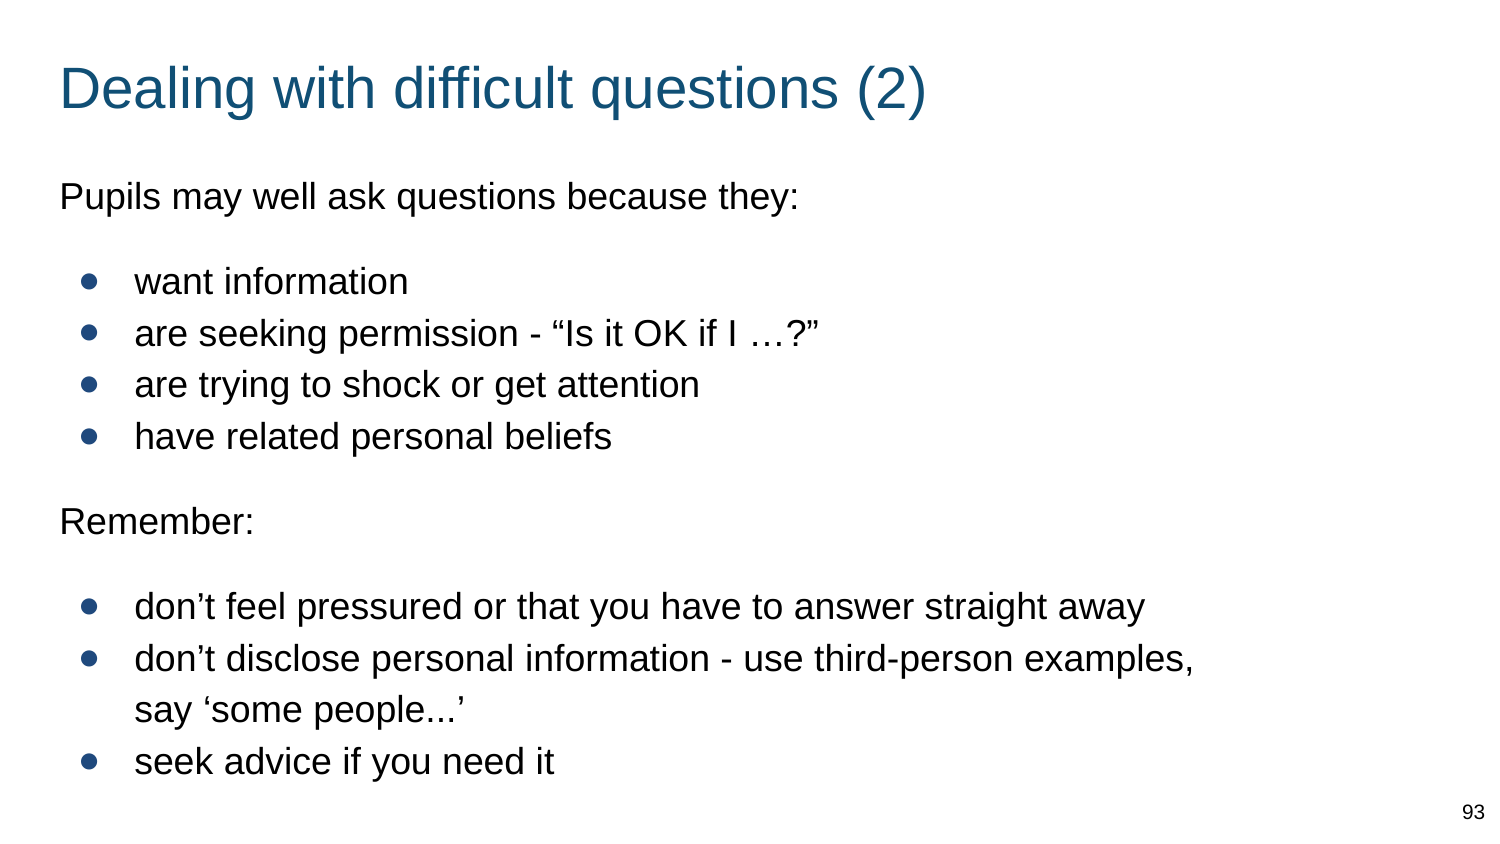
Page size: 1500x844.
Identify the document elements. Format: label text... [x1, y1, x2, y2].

slide_number 93 [1410, 779, 1500, 844]
title Dealing with difficult questions (2) [44, 35, 1317, 130]
list Pupils may well ask questions because they: want information are seeking permission - “Is it OK if I …?” are trying to shock or get attention have related personal beliefs Remember: don’t feel pressured or that you have to answer straight away don’t disclose personal information - use third-person examples, say ‘some people...’ seek advice if you need it [44, 150, 1224, 769]
